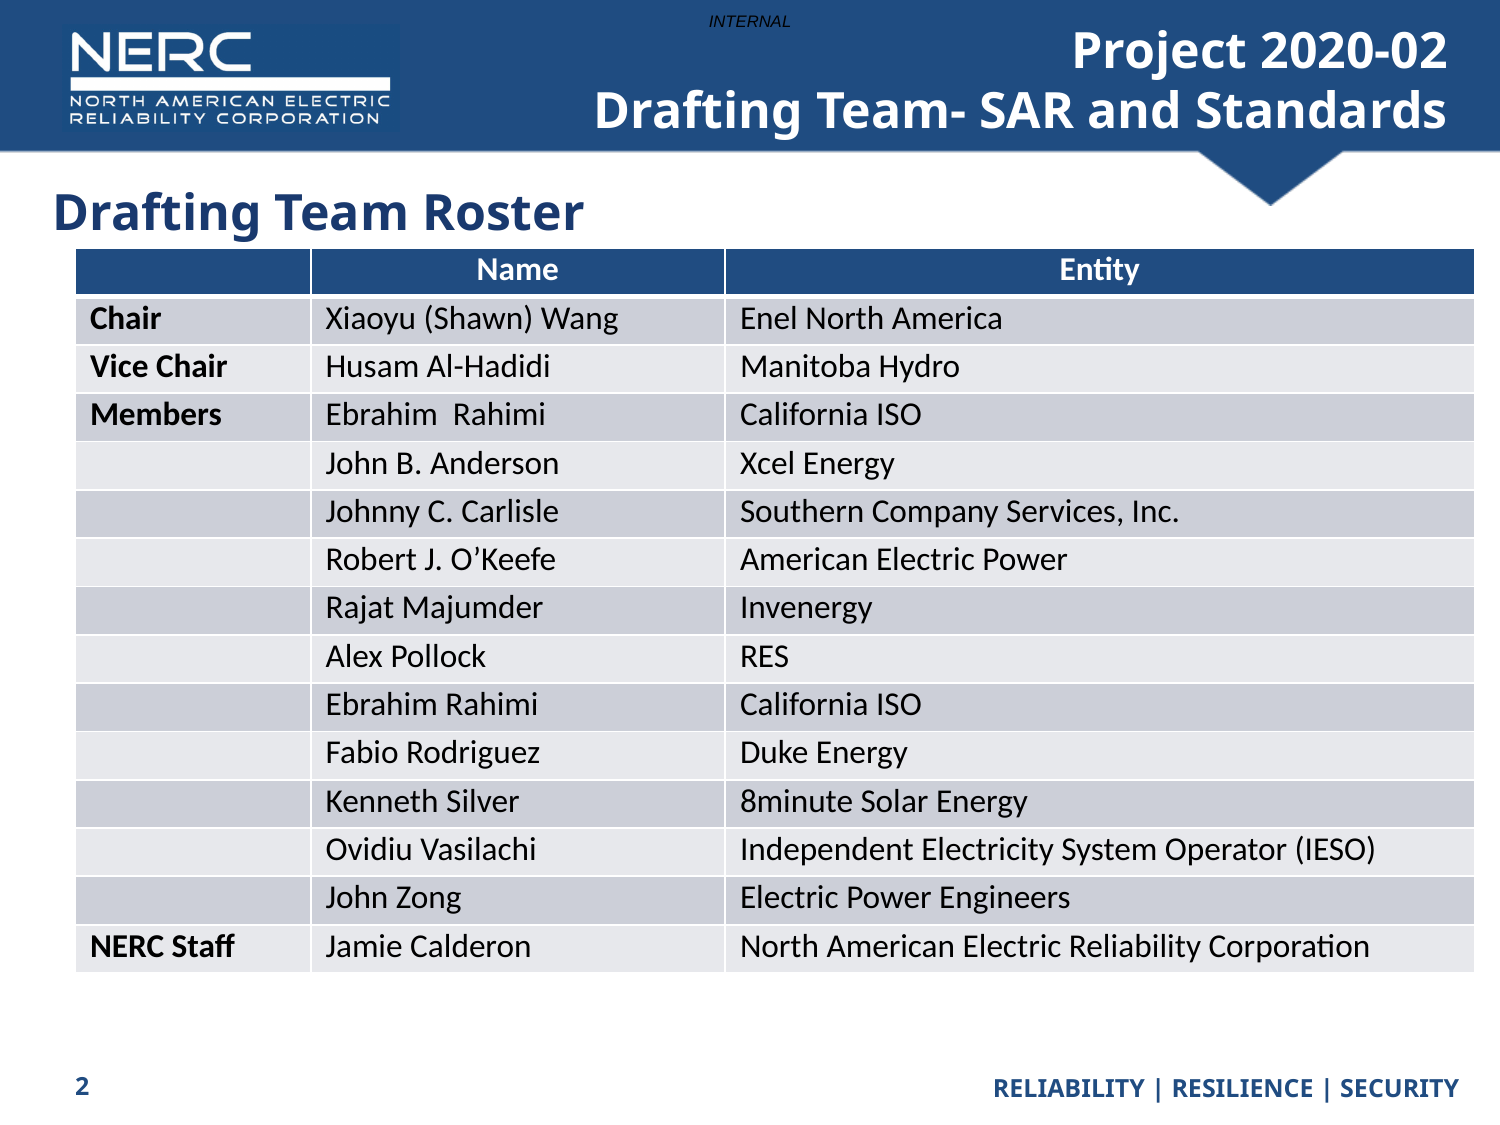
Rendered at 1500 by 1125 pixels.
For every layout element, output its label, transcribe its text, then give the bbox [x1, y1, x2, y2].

table_header [76, 249, 310, 294]
table_cell Electric Power Engineers [726, 877, 1474, 924]
table_cell [76, 732, 310, 779]
text_box Drafting Team Roster [37, 173, 738, 248]
table_cell Ovidiu Vasilachi [312, 829, 724, 875]
table_cell Independent Electricity System Operator (IESO) [726, 829, 1474, 875]
table_cell [76, 442, 310, 489]
table_cell Fabio Rodriguez [312, 732, 724, 779]
table_cell Ebrahim Rahimi [312, 684, 724, 731]
table_cell Xiaoyu (Shawn) Wang [312, 299, 724, 344]
table_cell [76, 877, 310, 924]
table_cell Vice Chair [76, 346, 310, 392]
table_cell Jamie Calderon [312, 926, 724, 972]
table_cell John Zong [312, 877, 724, 924]
table_cell John B. Anderson [312, 442, 724, 489]
table_cell Members [76, 394, 310, 441]
picture [0, 0, 1500, 206]
table_cell Rajat Majumder [312, 587, 724, 634]
table_cell Johnny C. Carlisle [312, 491, 724, 537]
title Project 2020-02 Drafting Team- SAR and Standards [474, 24, 1463, 133]
table_cell [76, 491, 310, 537]
table_cell 8minute Solar Energy [726, 781, 1474, 827]
table_cell RES [726, 636, 1474, 682]
table_cell Xcel Energy [726, 442, 1474, 489]
table_cell Alex Pollock [312, 636, 724, 682]
table_cell California ISO [726, 684, 1474, 731]
table_cell Kenneth Silver [312, 781, 724, 827]
table_cell Manitoba Hydro [726, 346, 1474, 392]
table_cell [76, 636, 310, 682]
table_cell Duke Energy [726, 732, 1474, 779]
table_cell Robert J. O’Keefe [312, 539, 724, 586]
table_cell Invenergy [726, 587, 1474, 634]
table_cell Enel North America [726, 299, 1474, 344]
table_cell [76, 684, 310, 731]
table_cell American Electric Power [726, 539, 1474, 586]
table_cell [76, 829, 310, 875]
table_cell [76, 781, 310, 827]
table_cell North American Electric Reliability Corporation [726, 926, 1474, 972]
table_cell Husam Al-Hadidi [312, 346, 724, 392]
table_cell California ISO [726, 394, 1474, 441]
table_cell [76, 587, 310, 634]
table_cell Chair [76, 299, 310, 344]
table_cell [76, 539, 310, 586]
table_cell Southern Company Services, Inc. [726, 491, 1474, 537]
table_header Entity [726, 249, 1474, 294]
table_cell Ebrahim Rahimi [312, 394, 724, 441]
table_cell NERC Staff [76, 926, 310, 972]
table_header Name [312, 249, 724, 294]
